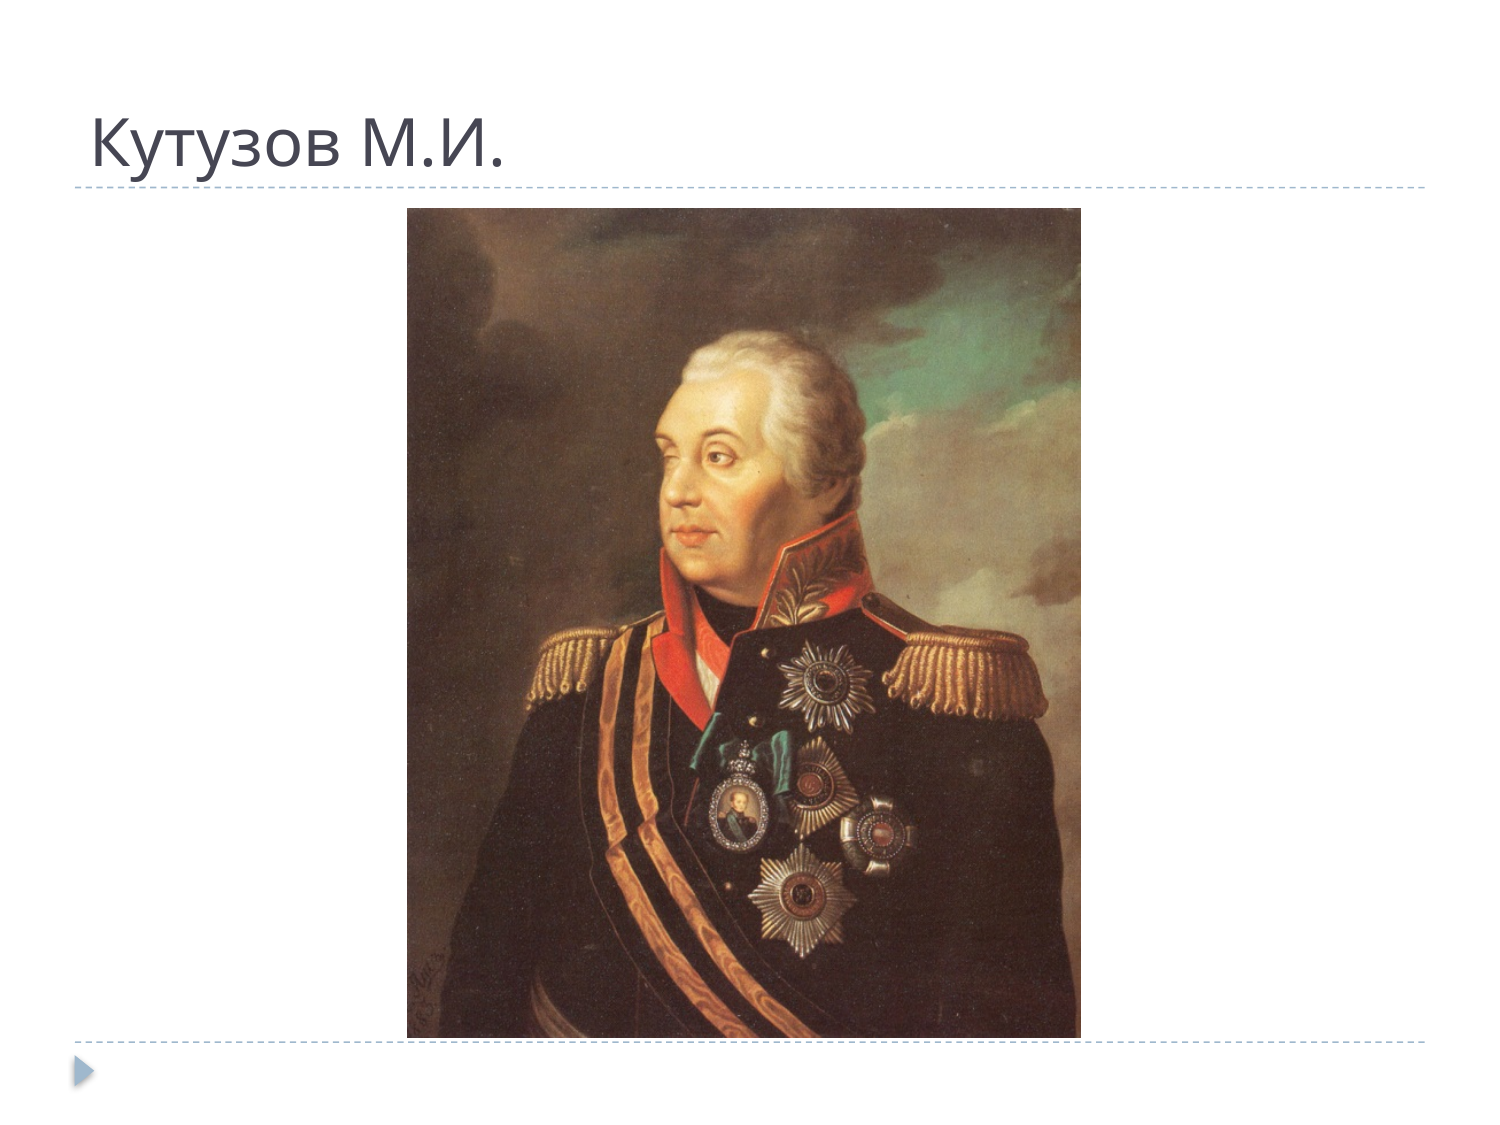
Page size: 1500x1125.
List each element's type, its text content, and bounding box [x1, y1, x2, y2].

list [407, 207, 1081, 1038]
title Кутузов М.И. [75, 24, 1425, 188]
